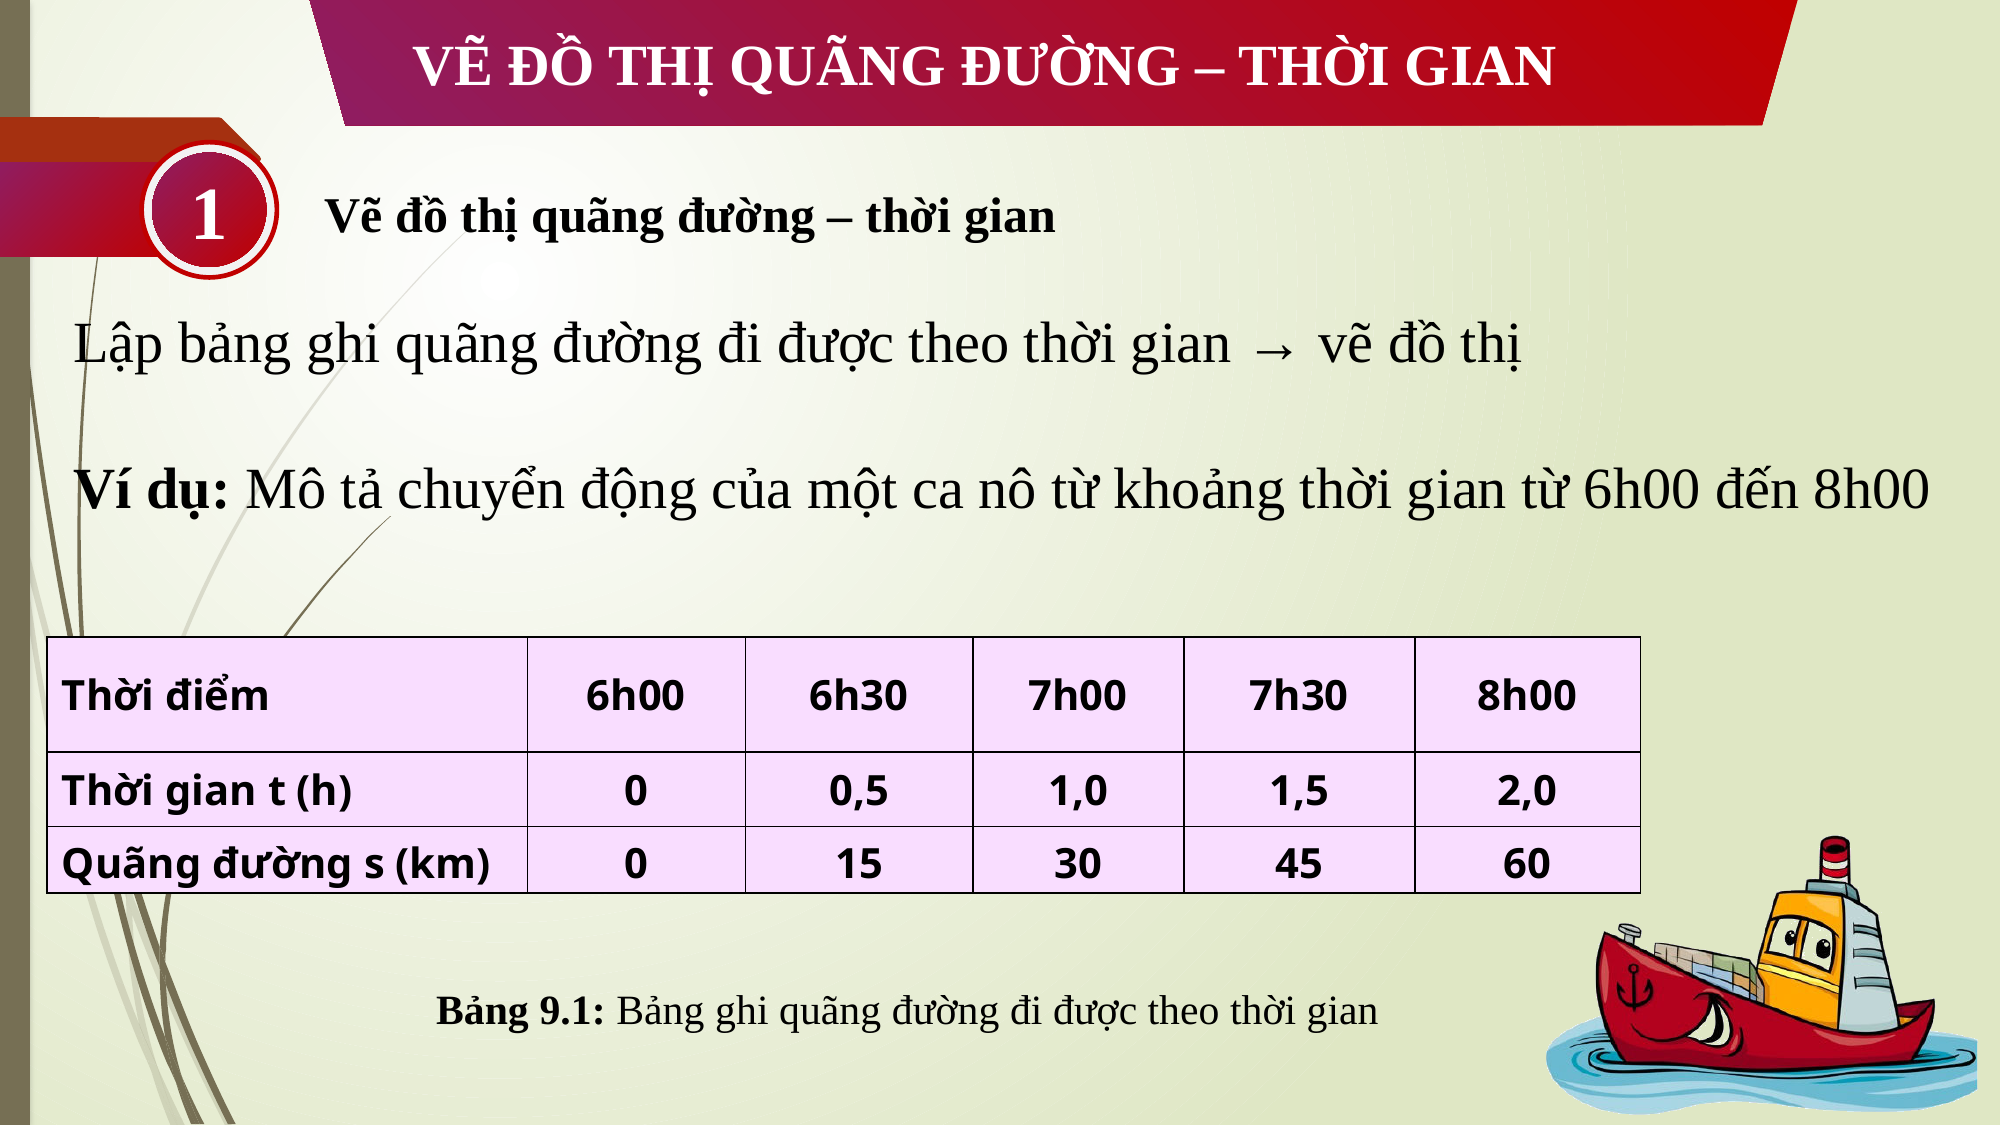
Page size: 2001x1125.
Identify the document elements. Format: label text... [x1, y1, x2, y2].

text_box Vẽ đồ thị quãng đường – thời gian [309, 175, 1415, 251]
table_header 7h00 [974, 638, 1183, 751]
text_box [0, 141, 278, 278]
text_box Lập bảng ghi quãng đường đi được theo thời gian → vẽ đồ thị [58, 296, 1941, 382]
table_header 7h30 [1185, 638, 1414, 751]
table_header 6h00 [528, 638, 745, 751]
table_cell Thời gian t (h) [48, 753, 527, 826]
table_cell 0,5 [746, 753, 972, 826]
table_header 6h30 [746, 638, 972, 751]
table_cell 1,5 [1185, 753, 1414, 826]
table_cell 1,0 [974, 753, 1183, 826]
table_cell 0 [528, 827, 745, 892]
picture [1537, 824, 1979, 1125]
table_cell 30 [974, 827, 1183, 892]
table_cell 45 [1185, 827, 1414, 892]
table_header Thời điểm [48, 638, 527, 751]
table_cell 2,0 [1416, 753, 1640, 826]
table_cell 60 [1416, 827, 1534, 892]
table_cell 0 [528, 753, 745, 826]
text_box Ví dụ: Mô tả chuyển động của một ca nô từ khoảng thời gian từ 6h00 đến 8h00 [58, 442, 2000, 528]
table_cell 15 [746, 827, 972, 892]
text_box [309, 0, 1798, 126]
table_cell Quãng đường s (km) [48, 827, 527, 892]
table_header 8h00 [1416, 638, 1640, 751]
text_box Bảng 9.1: Bảng ghi quãng đường đi được theo thời gian [255, 975, 1532, 1040]
